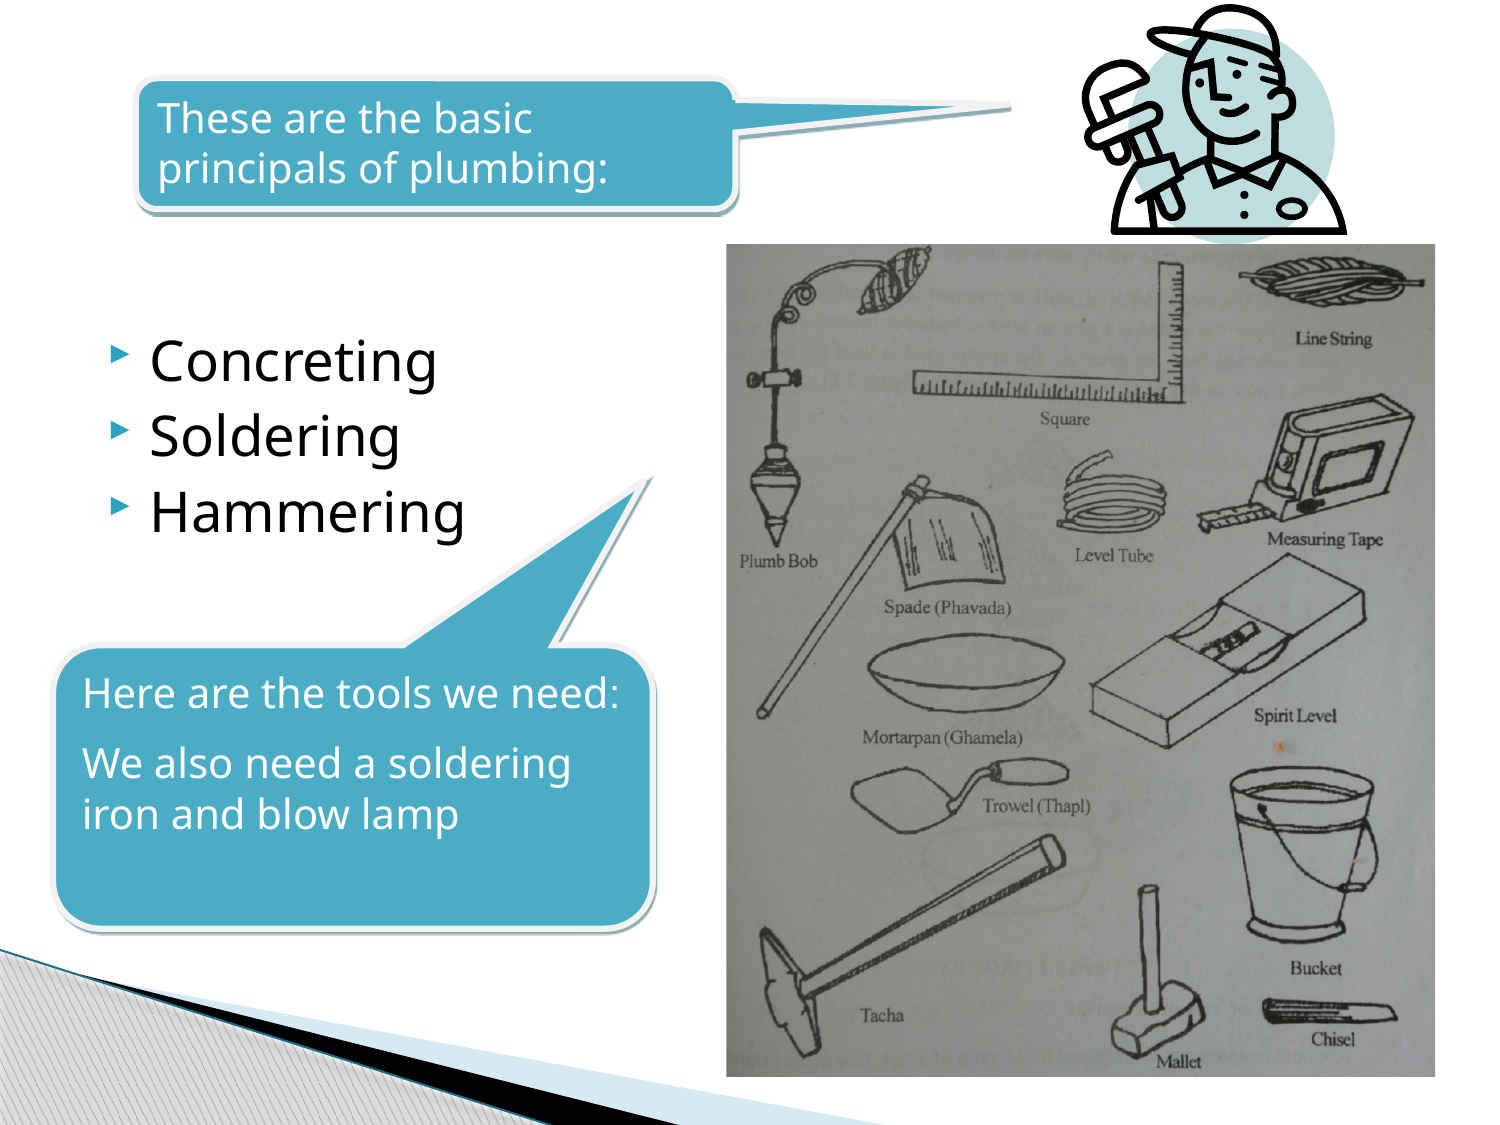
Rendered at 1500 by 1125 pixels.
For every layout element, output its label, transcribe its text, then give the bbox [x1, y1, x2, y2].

text_box Here are the tools we need: We also need a soldering iron and blow lamp [53, 480, 653, 929]
picture [664, 0, 1498, 1077]
list Concreting Soldering Hammering [75, 317, 658, 622]
text_box These are the basic principals of plumbing: [135, 78, 1011, 210]
